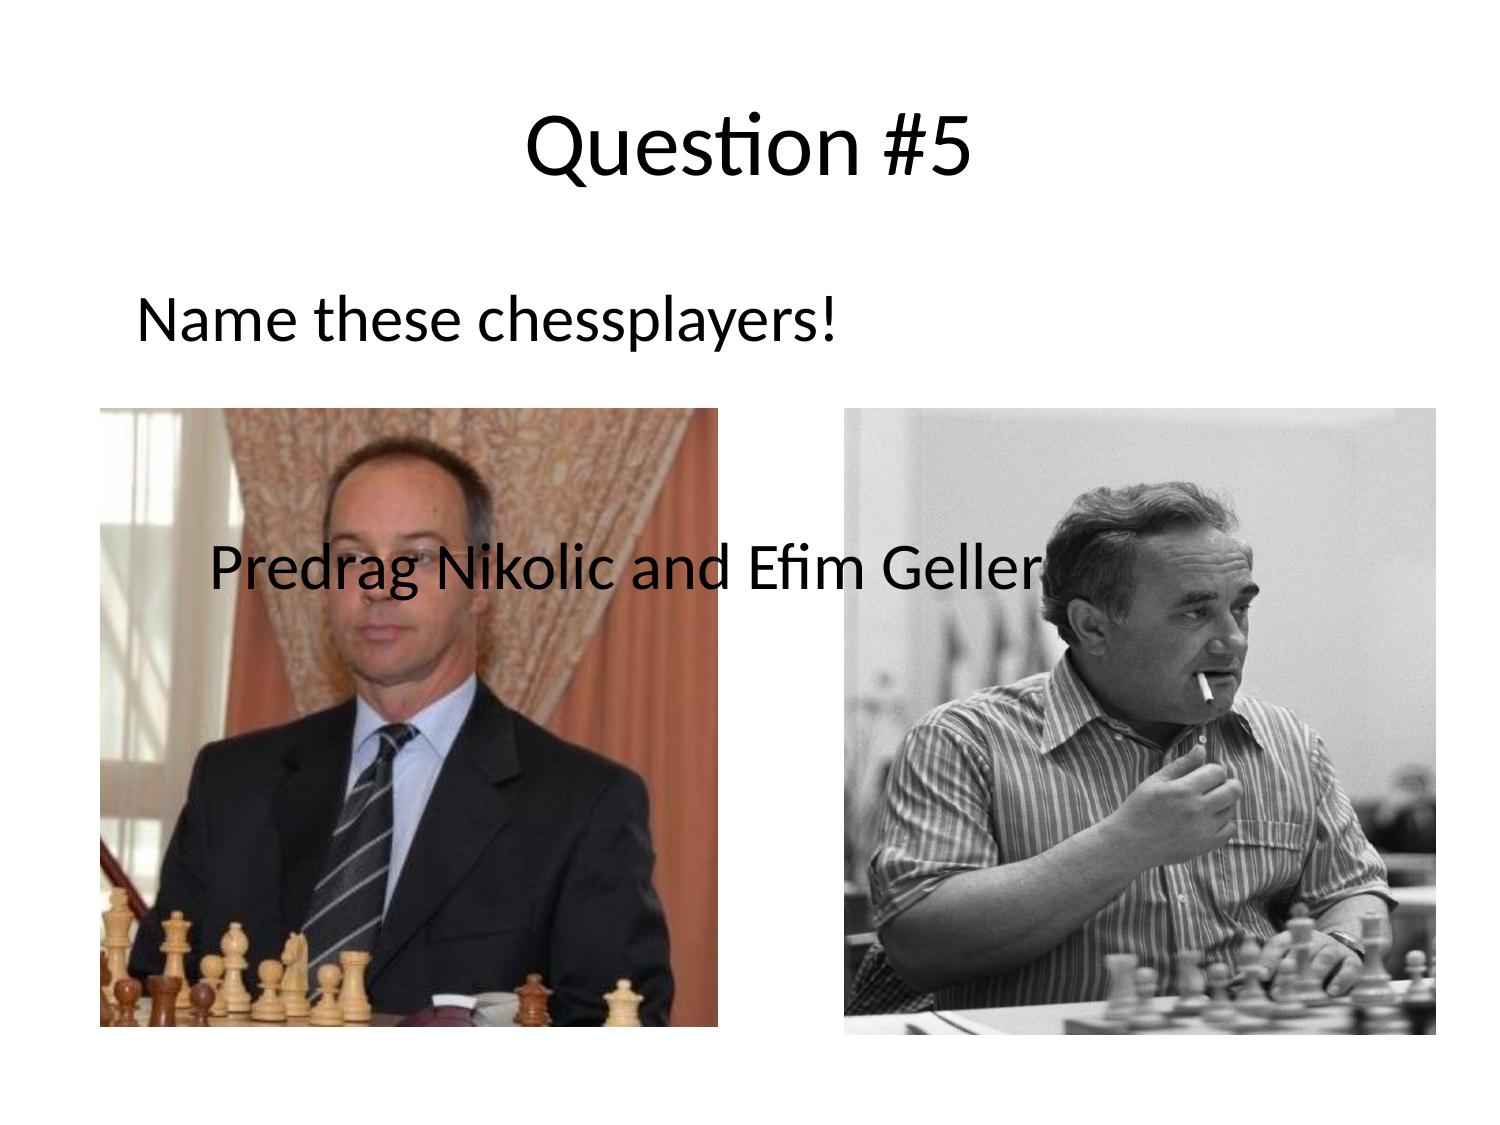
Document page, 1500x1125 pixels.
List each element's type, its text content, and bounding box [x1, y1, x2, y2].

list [100, 408, 718, 1027]
text_box Predrag Nikolic and Efim Geller [723, 515, 839, 610]
text_box Name these chessplayers! [122, 267, 1422, 362]
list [844, 408, 1436, 1035]
title Question #5 [75, 45, 1425, 233]
